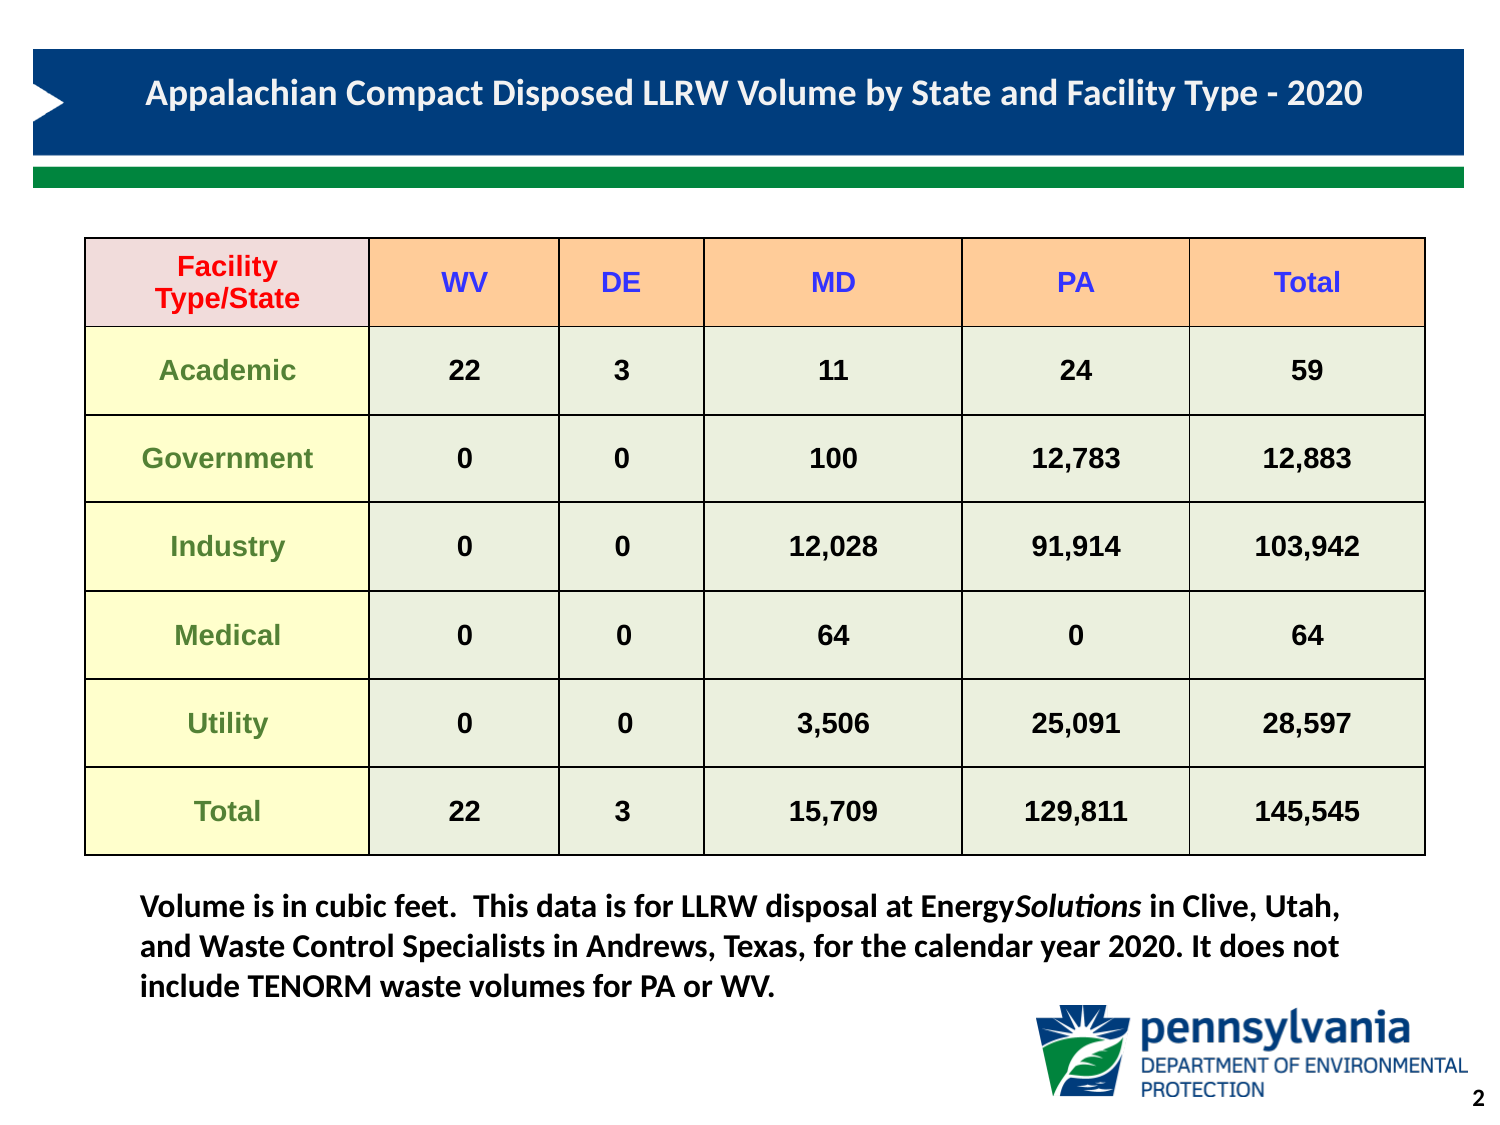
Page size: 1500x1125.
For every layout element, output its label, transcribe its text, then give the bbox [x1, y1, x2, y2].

table_cell Academic [86, 327, 368, 414]
table_cell Medical [86, 592, 368, 678]
table_cell 3 [560, 768, 703, 854]
table_cell Government [86, 416, 368, 501]
table_cell 12,028 [705, 503, 961, 590]
table_cell 3,506 [705, 680, 961, 766]
table_cell 91,914 [963, 503, 1189, 590]
picture [1036, 1005, 1468, 1097]
table_cell 12,783 [963, 416, 1189, 501]
table_cell 0 [560, 503, 703, 590]
table_header Facility Type/State [86, 239, 368, 326]
table_cell Utility [86, 680, 368, 766]
table_cell 0 [963, 592, 1189, 678]
table_cell 28,597 [1190, 680, 1424, 766]
table_cell 12,883 [1190, 416, 1424, 501]
table_cell 0 [370, 592, 558, 678]
table_cell 22 [370, 768, 558, 854]
table_header DE [560, 239, 703, 326]
table_cell 103,942 [1190, 503, 1424, 590]
table_header MD [705, 239, 961, 326]
text_box Volume is in cubic feet. This data is for LLRW disposal at EnergySolutions in Clive, Utah, and Waste Control Specialists in Andrews, Texas, for the calendar year 2020. It does not include TENORM waste volumes for PA or WV. [125, 877, 1375, 1012]
table_cell 59 [1190, 327, 1424, 414]
table_cell Total [86, 768, 368, 854]
table_cell 100 [705, 416, 961, 501]
picture [33, 49, 1465, 188]
table_cell 64 [705, 592, 961, 678]
table_cell 0 [370, 416, 558, 501]
table_cell 0 [370, 680, 558, 766]
table_cell 64 [1190, 592, 1424, 678]
table_cell 0 [560, 416, 703, 501]
table_cell 129,811 [963, 768, 1189, 854]
table_header PA [963, 239, 1189, 326]
table_cell 0 [370, 503, 558, 590]
table_cell 145,545 [1190, 768, 1424, 854]
table_cell 15,709 [705, 768, 961, 854]
table_cell 25,091 [963, 680, 1189, 766]
slide_number 2 [1149, 1066, 1500, 1125]
table_header Total [1190, 239, 1424, 326]
table_cell 11 [705, 327, 961, 414]
table_header WV [370, 239, 558, 326]
table_cell 24 [963, 327, 1189, 414]
table_cell 0 [560, 680, 703, 766]
table_cell 0 [560, 592, 703, 678]
table_cell 3 [560, 327, 703, 414]
table_cell Industry [86, 503, 368, 590]
table_cell 22 [370, 327, 558, 414]
